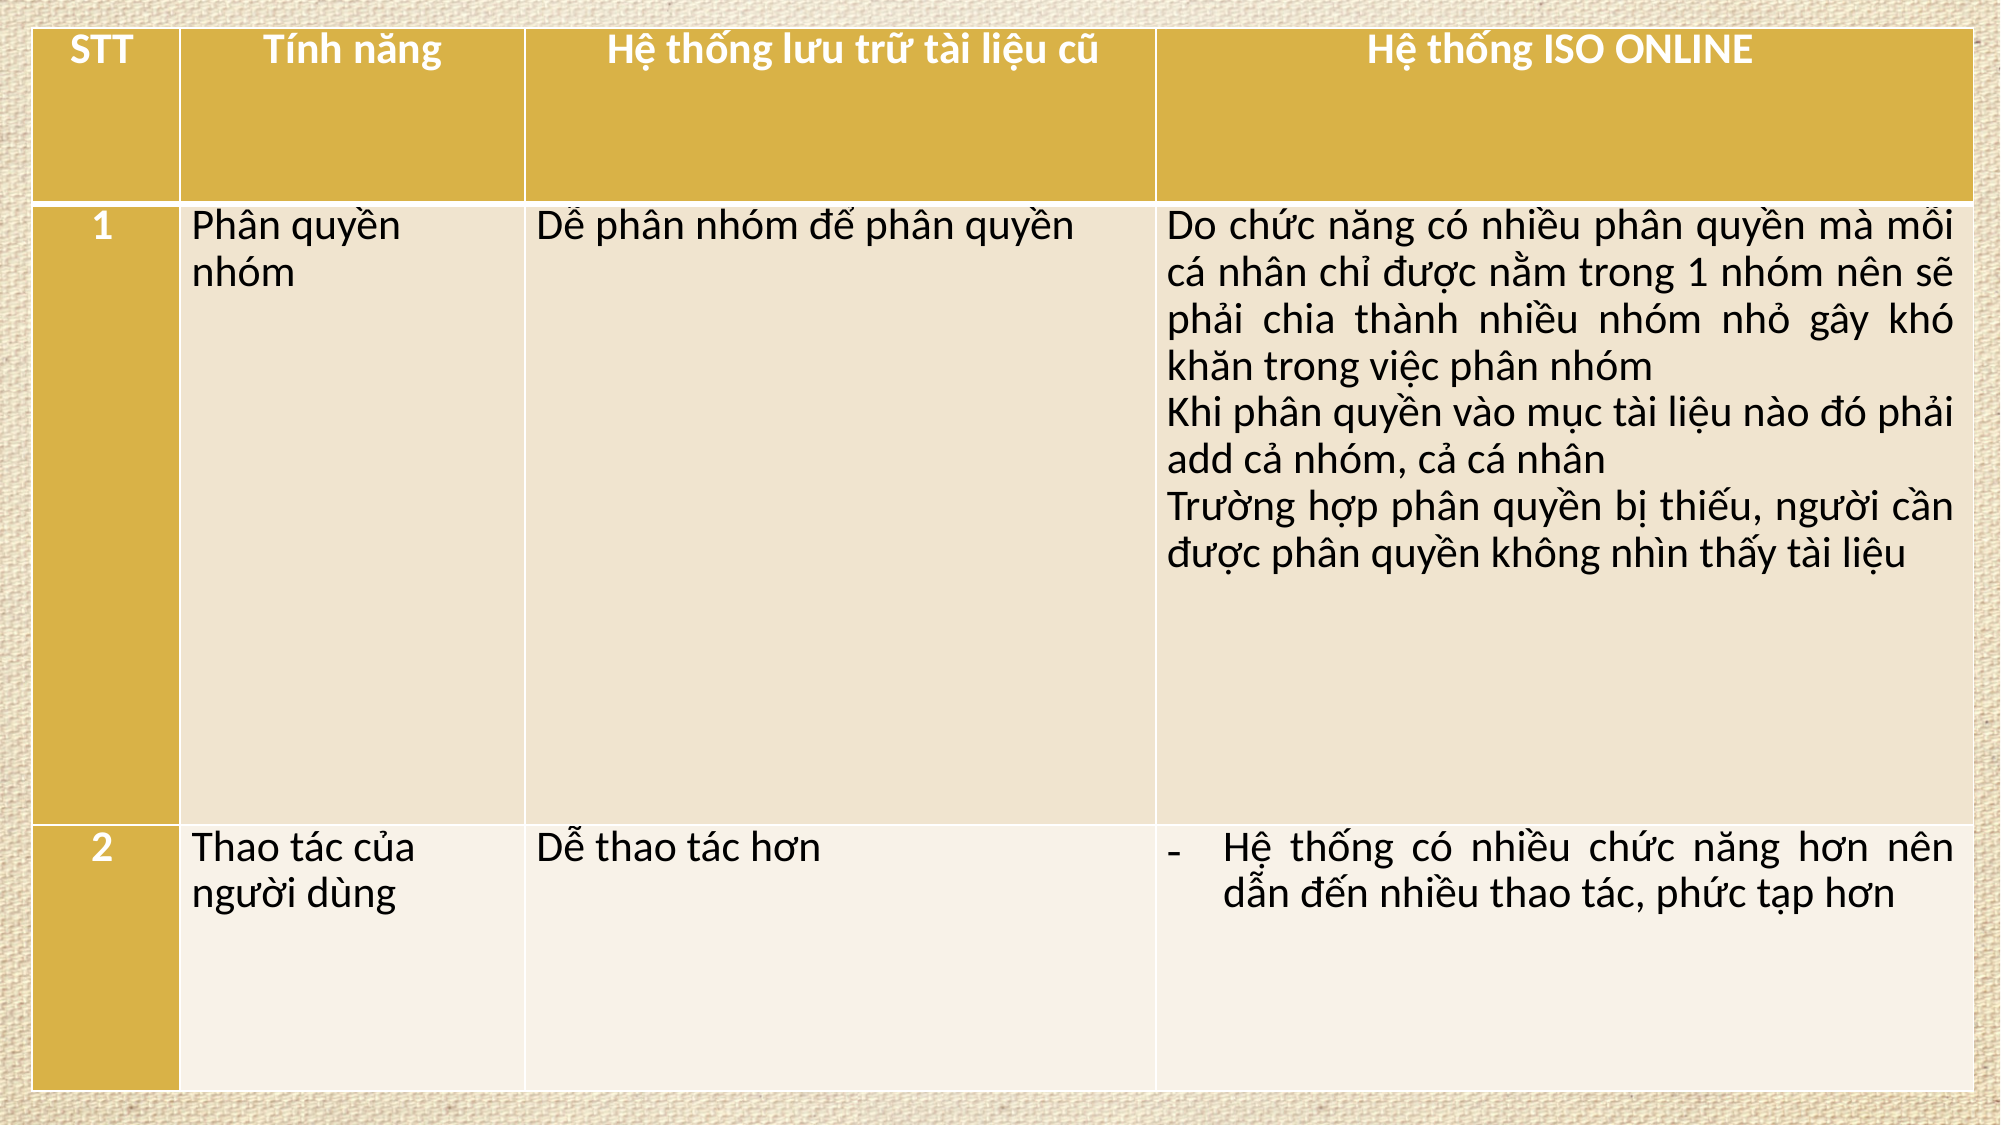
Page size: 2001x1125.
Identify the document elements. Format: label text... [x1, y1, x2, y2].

table_cell Dễ phân nhóm để phân quyền [526, 207, 1155, 824]
picture [0, 0, 2001, 1125]
table_header Hệ thống lưu trữ tài liệu cũ [526, 29, 1155, 201]
table_cell Hệ thống có nhiều chức năng hơn nên dẫn đến nhiều thao tác, phức tạp hơn [1157, 826, 1973, 1090]
table_cell Dễ thao tác hơn [526, 826, 1155, 1090]
table_cell 2 [33, 826, 179, 1090]
table_cell Thao tác của người dùng [181, 826, 524, 1090]
table_header STT [33, 29, 179, 201]
table_cell Phân quyền nhóm [181, 207, 524, 824]
table_header Hệ thống ISO ONLINE [1157, 29, 1973, 201]
table_header Tính năng [181, 29, 524, 201]
table_cell 1 [33, 207, 179, 824]
table_cell Do chức năng có nhiều phân quyền mà mỗi cá nhân chỉ được nằm trong 1 nhóm nên sẽ phải chia thành nhiều nhóm nhỏ gây khó khăn trong việc phân nhóm Khi phân quyền vào mục tài liệu nào đó phải add cả nhóm, cả cá nhân Trường hợp phân quyền bị thiếu, người cần được phân quyền không nhìn thấy tài liệu [1157, 207, 1973, 824]
